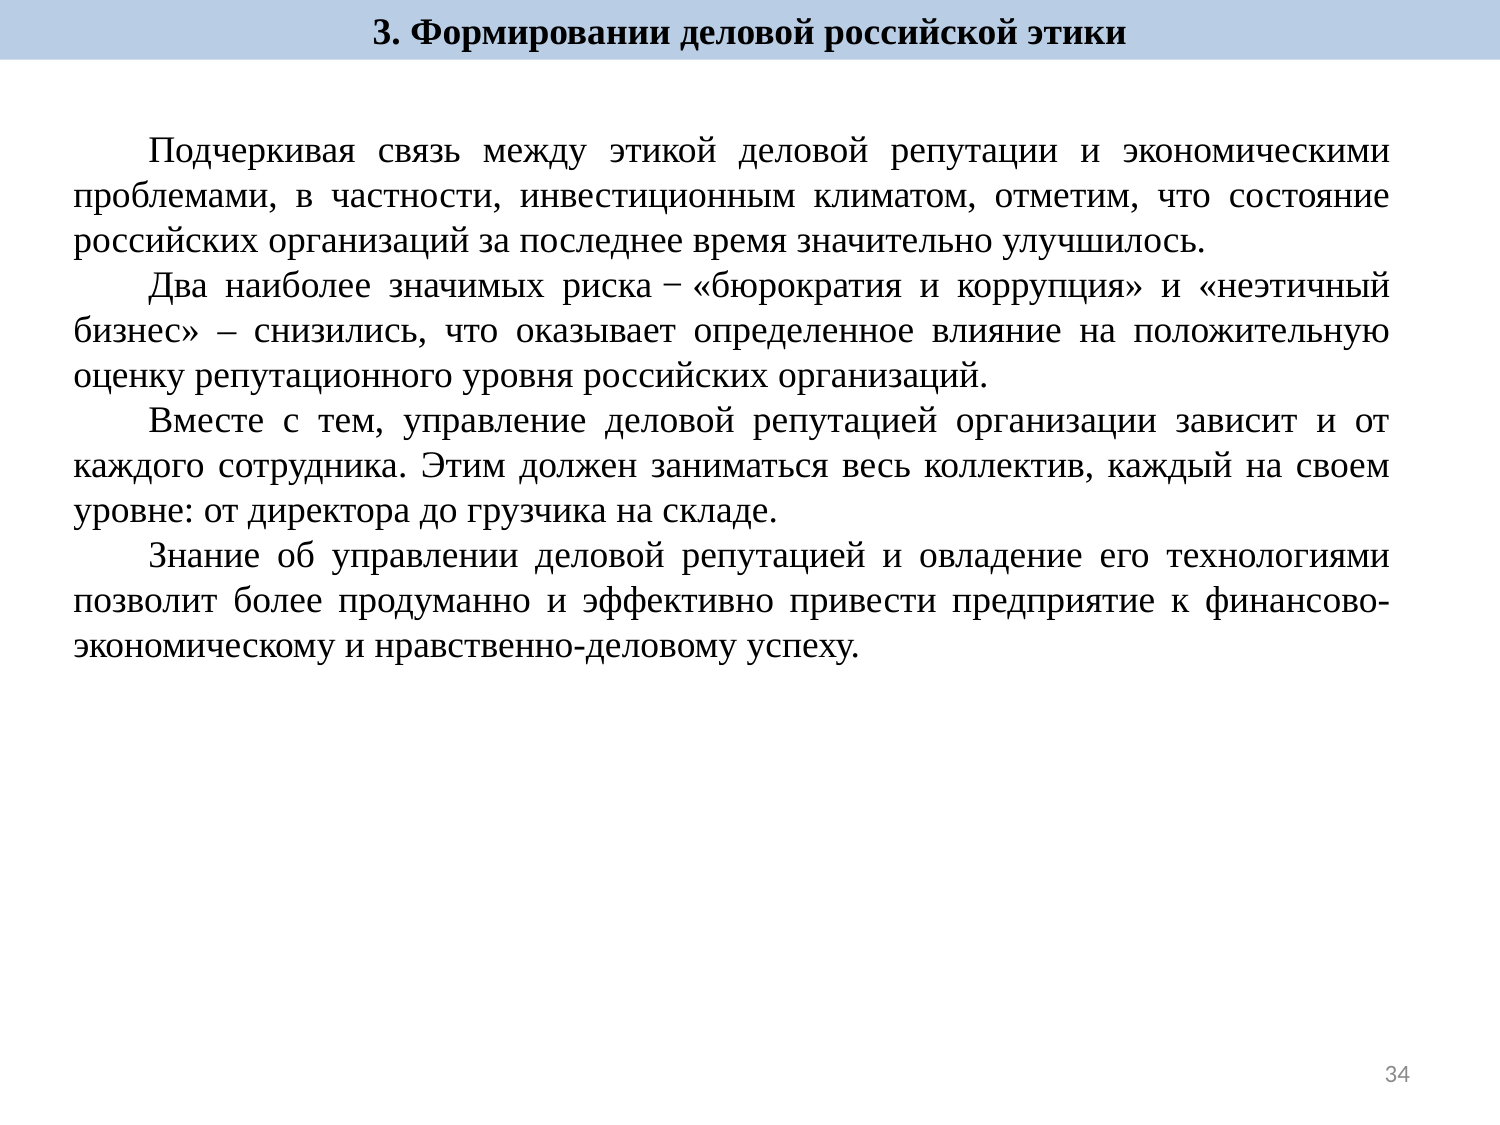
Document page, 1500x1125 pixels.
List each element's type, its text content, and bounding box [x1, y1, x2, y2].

slide_number 34 [1074, 1042, 1425, 1103]
text_box Подчеркивая связь между этикой деловой репутации и экономическими проблемами, в частности, инвестиционным климатом, отметим, что состояние российских организаций за последнее время значительно улучшилось. Два наиболее значимых риска − «бюрократия и коррупция» и «неэтичный бизнес» – снизились, что оказывает определенное влияние на положительную оценку репутационного уровня российских организаций. Вместе с тем, управление деловой репутацией организации зависит и от каждого сотрудника. Этим должен заниматься весь коллектив, каждый на своем уровне: от директора до грузчика на складе. Знание об управлении деловой репутацией и овладение его технологиями позволит более продуманно и эффективно привести предприятие к финансово-экономическому и нравственно-деловому успеху. [58, 117, 1407, 717]
text_box 3. Формировании деловой российской этики [0, 0, 1500, 60]
